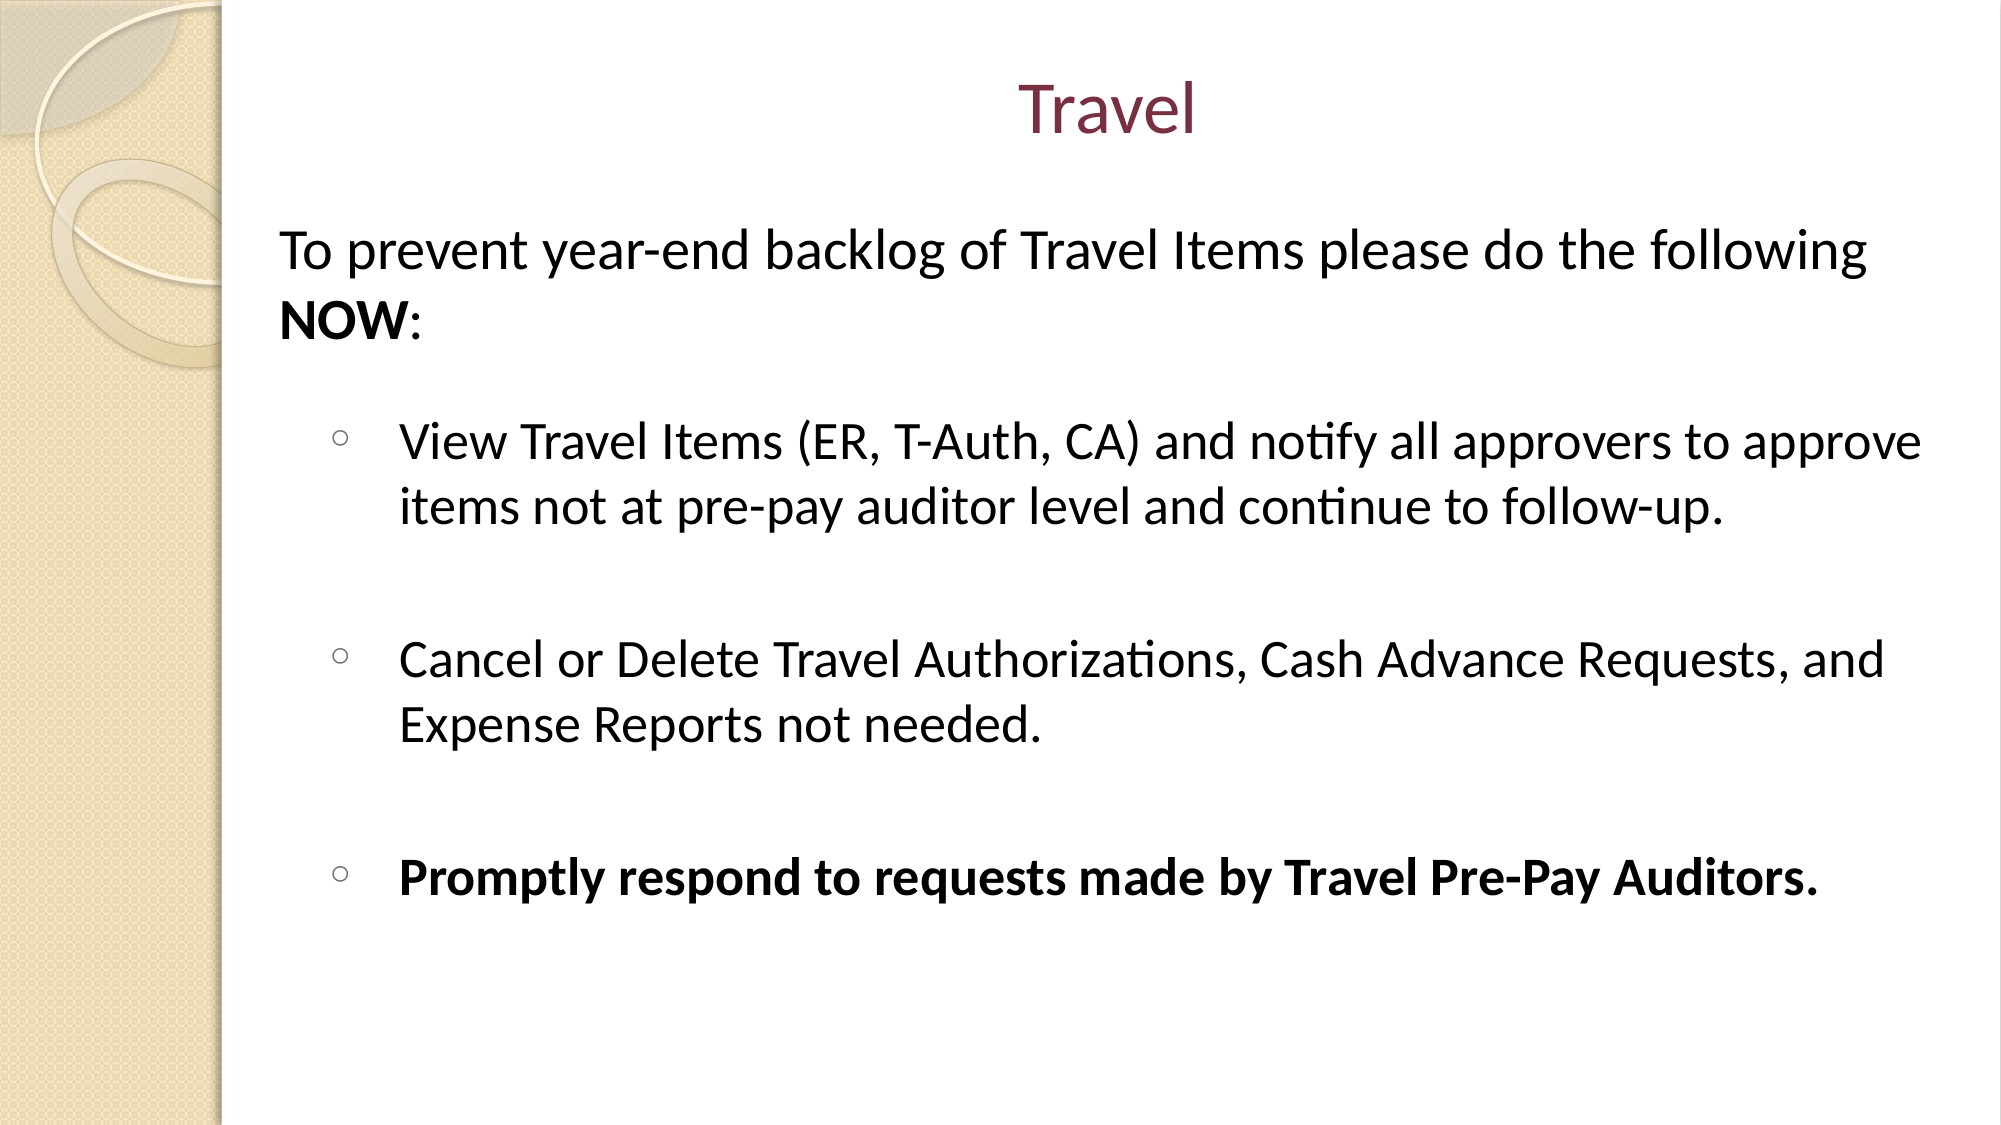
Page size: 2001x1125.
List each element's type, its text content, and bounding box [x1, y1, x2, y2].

title Travel [262, 45, 1954, 163]
list To prevent year-end backlog of Travel Items please do the following NOW: View Travel Items (ER, T-Auth, CA) and notify all approvers to approve items not at pre-pay auditor level and continue to follow-up. Cancel or Delete Travel Authorizations, Cash Advance Requests, and Expense Reports not needed. Promptly respond to requests made by Travel Pre-Pay Auditors. [200, 204, 1954, 1088]
